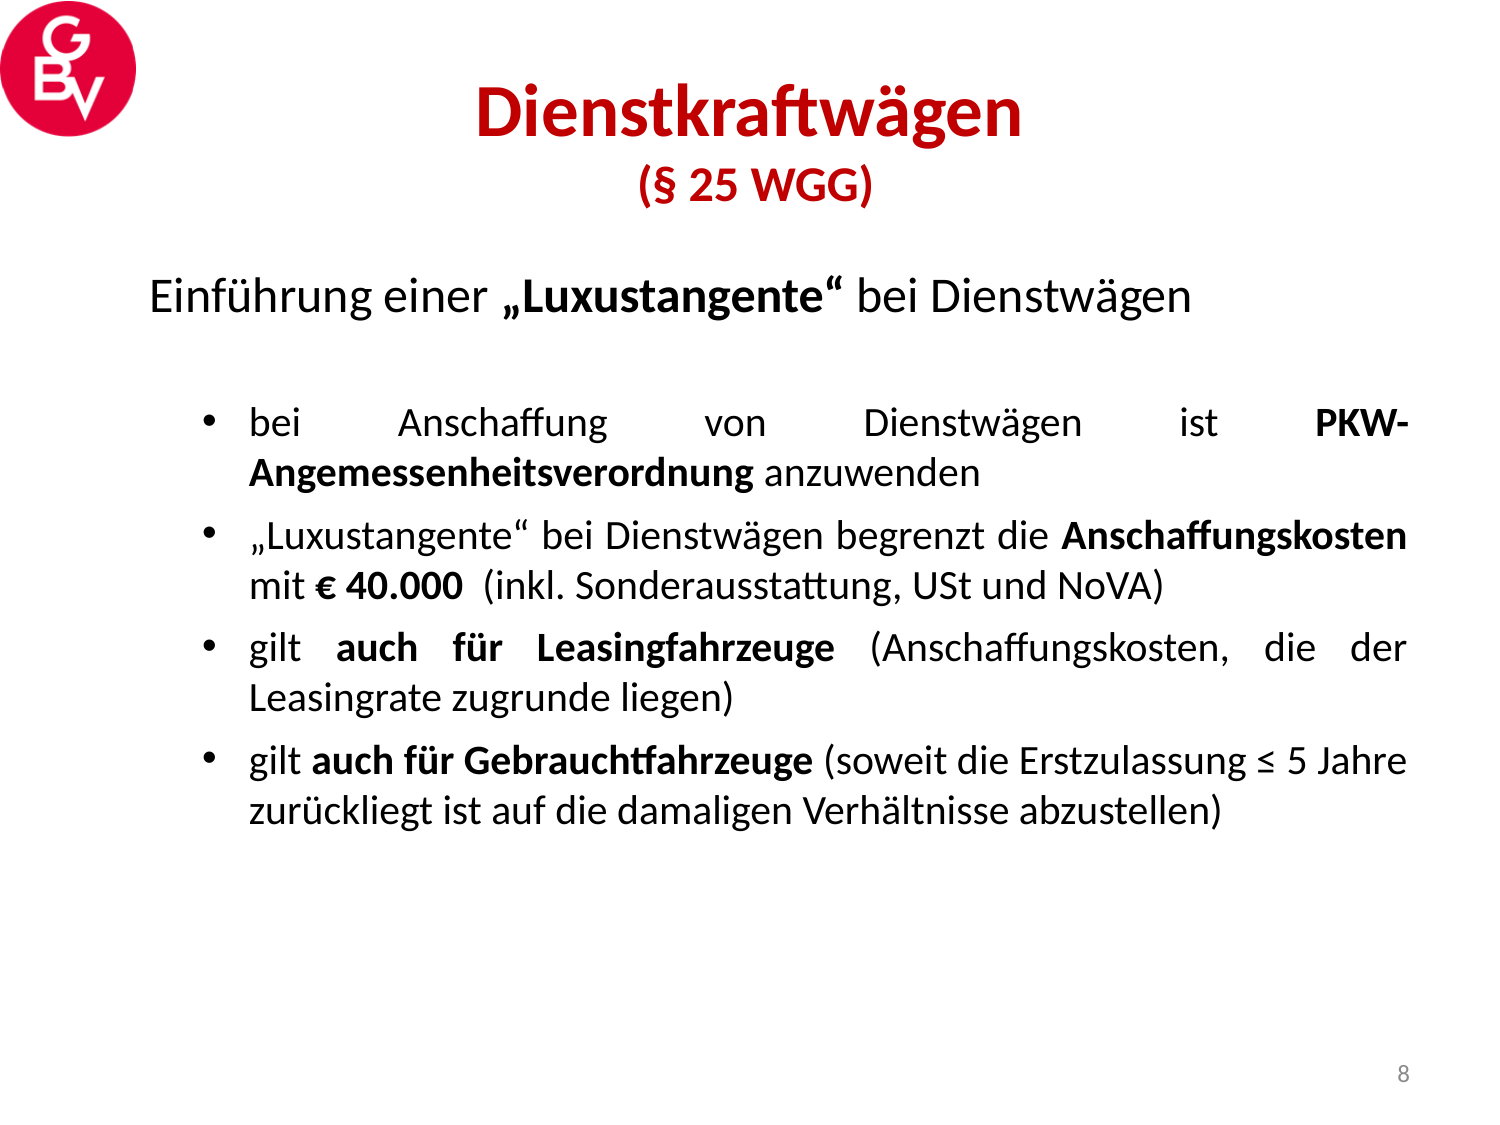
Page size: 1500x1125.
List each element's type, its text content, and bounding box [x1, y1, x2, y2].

text_box Dienstkraftwägen (§ 25 WGG) [442, 54, 1058, 220]
slide_number 8 [1074, 1042, 1425, 1103]
picture [0, 0, 136, 138]
list Einführung einer „Luxustangente“ bei Dienstwägen bei Anschaffung von Dienstwägen ist PKW-Angemessenheitsverordnung anzuwenden „Luxustangente“ bei Dienstwägen begrenzt die Anschaffungskosten mit € 40.000 (inkl. Sonderausstattung, USt und NoVA) gilt auch für Leasingfahrzeuge (Anschaffungskosten, die der Leasingrate zugrunde liegen) gilt auch für Gebrauchtfahrzeuge (soweit die Erstzulassung ≤ 5 Jahre zurückliegt ist auf die damaligen Verhältnisse abzustellen) [112, 254, 1423, 1099]
